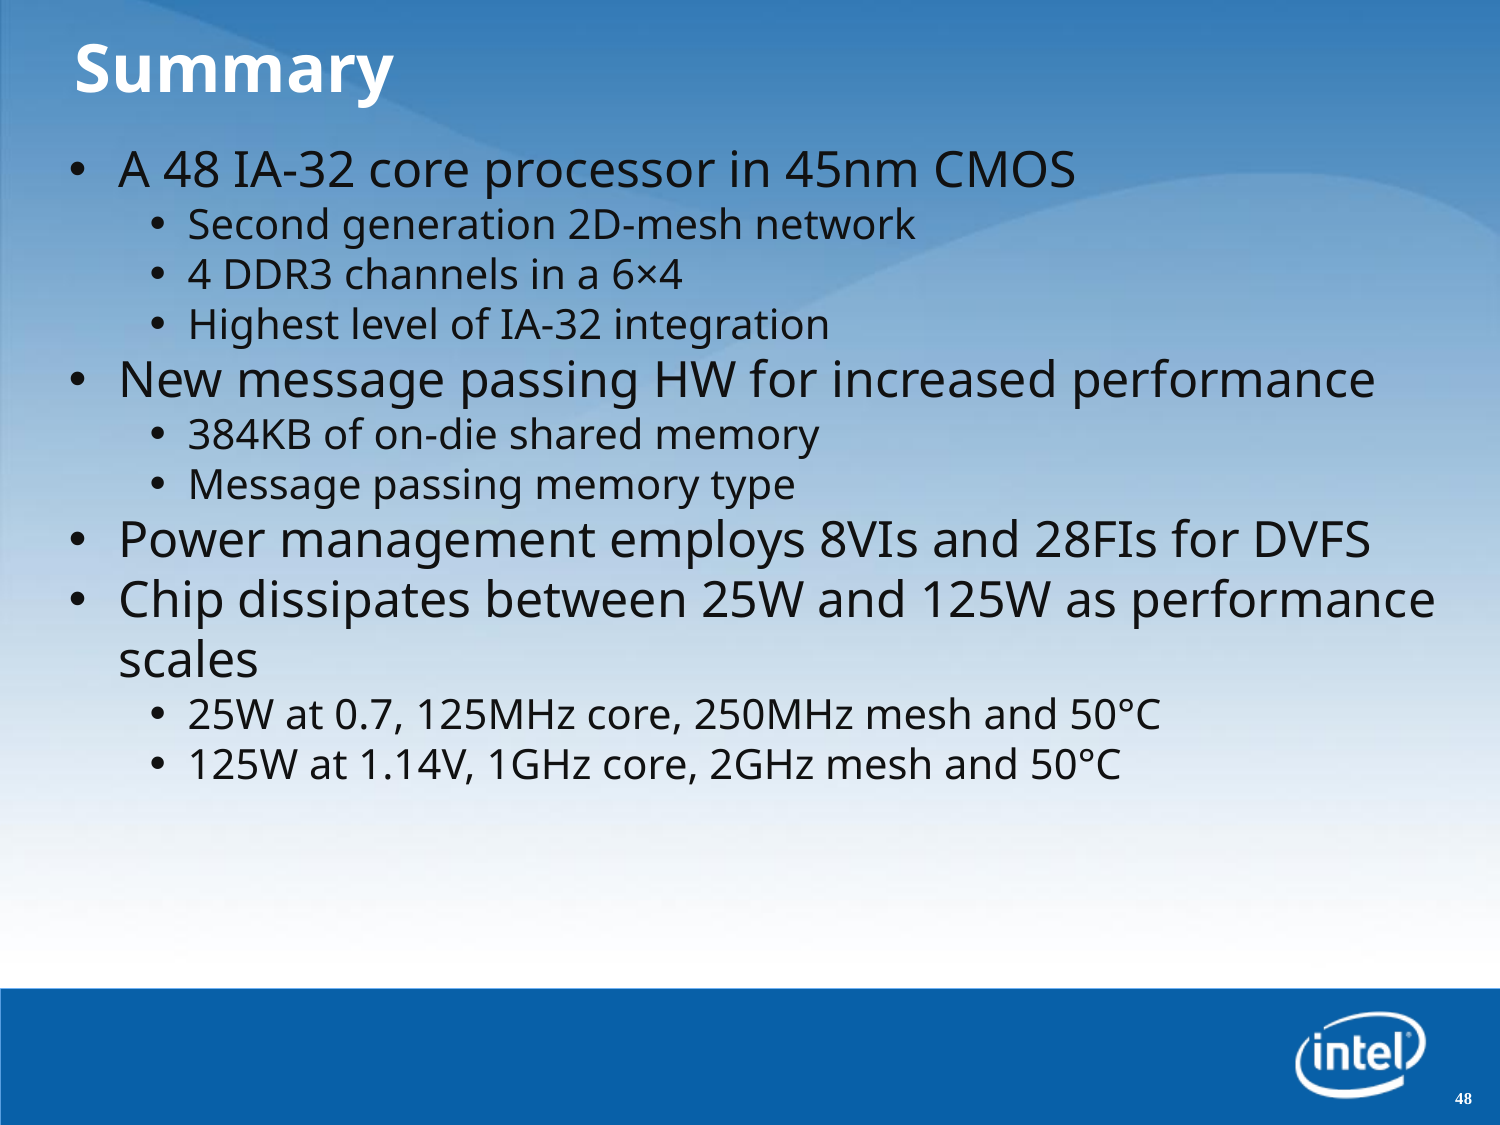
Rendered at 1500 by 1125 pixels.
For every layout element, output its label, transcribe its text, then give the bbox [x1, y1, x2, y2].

picture [1294, 1011, 1428, 1101]
list A 48 IA-32 core processor in 45nm CMOS Second generation 2D-mesh network 4 DDR3 channels in a 6×4 Highest level of IA-32 integration New message passing HW for increased performance 384KB of on-die shared memory Message passing memory type Power management employs 8VIs and 28FIs for DVFS Chip dissipates between 25W and 125W as performance scales 25W at 0.7, 125MHz core, 250MHz mesh and 50°C 125W at 1.14V, 1GHz core, 2GHz mesh and 50°C [68, 137, 1475, 937]
slide_number 48 [1429, 1091, 1499, 1125]
picture [0, 0, 1500, 988]
title Summary [74, 25, 1427, 137]
